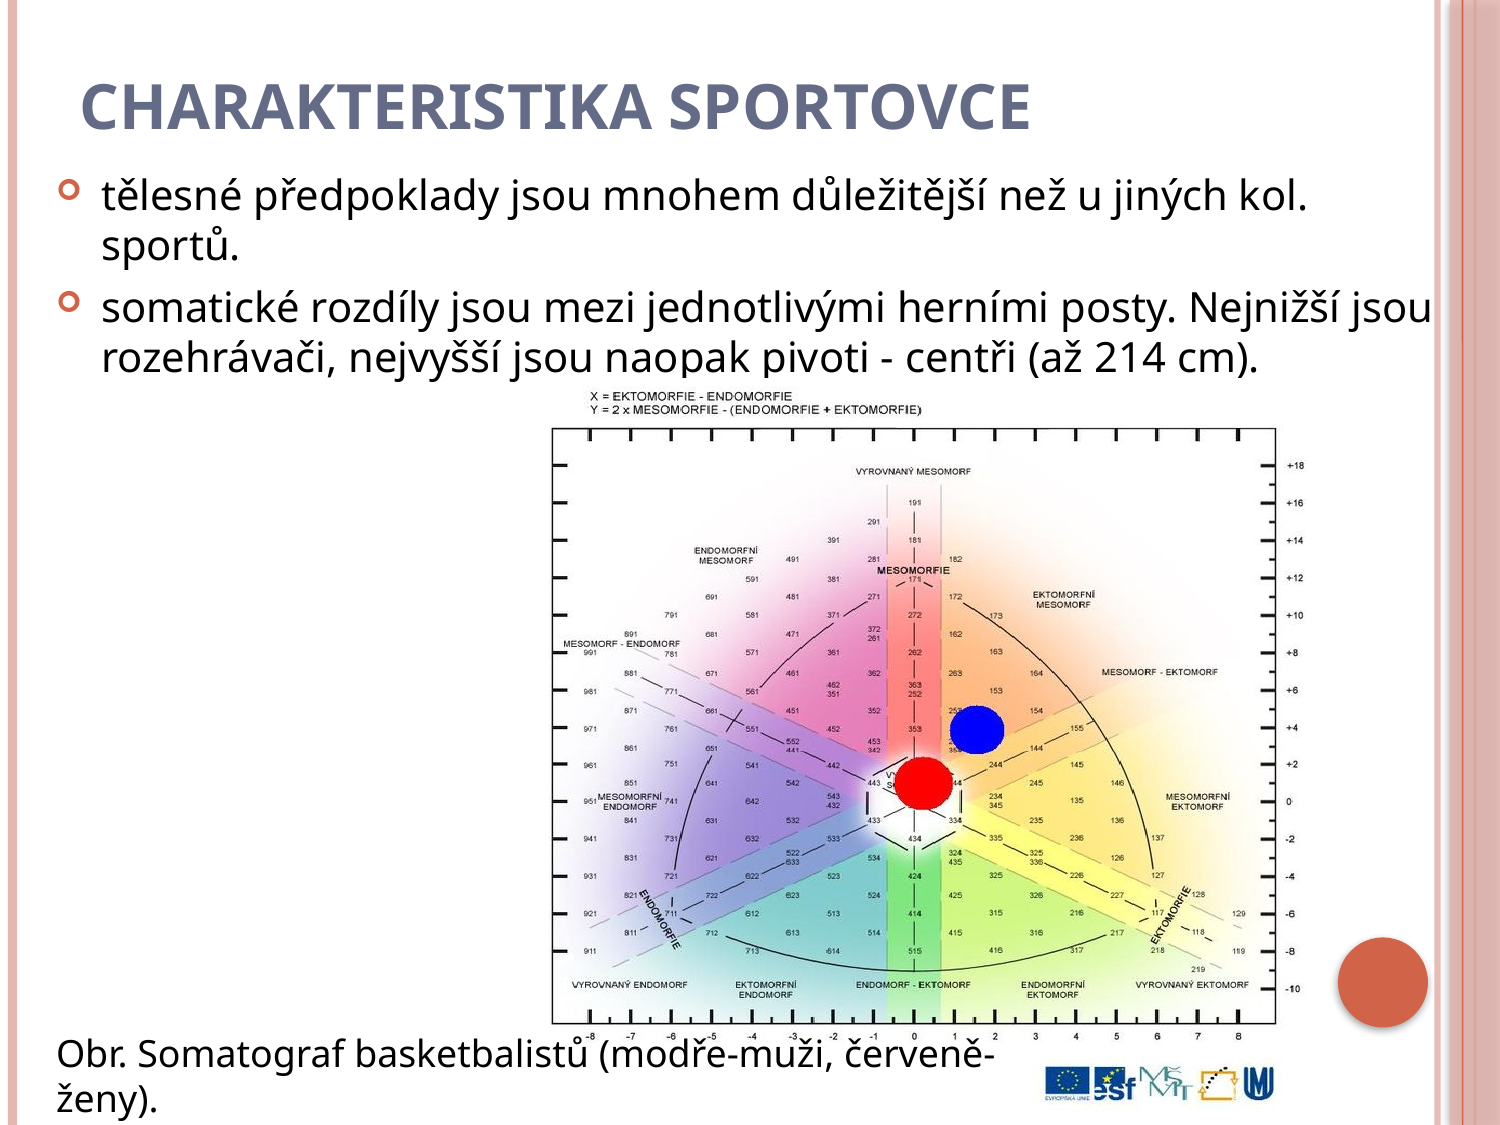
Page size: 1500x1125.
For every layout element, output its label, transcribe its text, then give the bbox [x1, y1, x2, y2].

title Charakteristika sportovce [64, 42, 1290, 150]
picture [548, 377, 1306, 1125]
text_box Obr. Somatograf basketbalistů (modře-muži, červeně-ženy). [41, 1023, 542, 1125]
list tělesné předpoklady jsou mnohem důležitější než u jiných kol. sportů. somatické rozdíly jsou mezi jednotlivými herními posty. Nejnižší jsou rozehrávači, nejvyšší jsou naopak pivoti - centři (až 214 cm). [41, 160, 1459, 1062]
